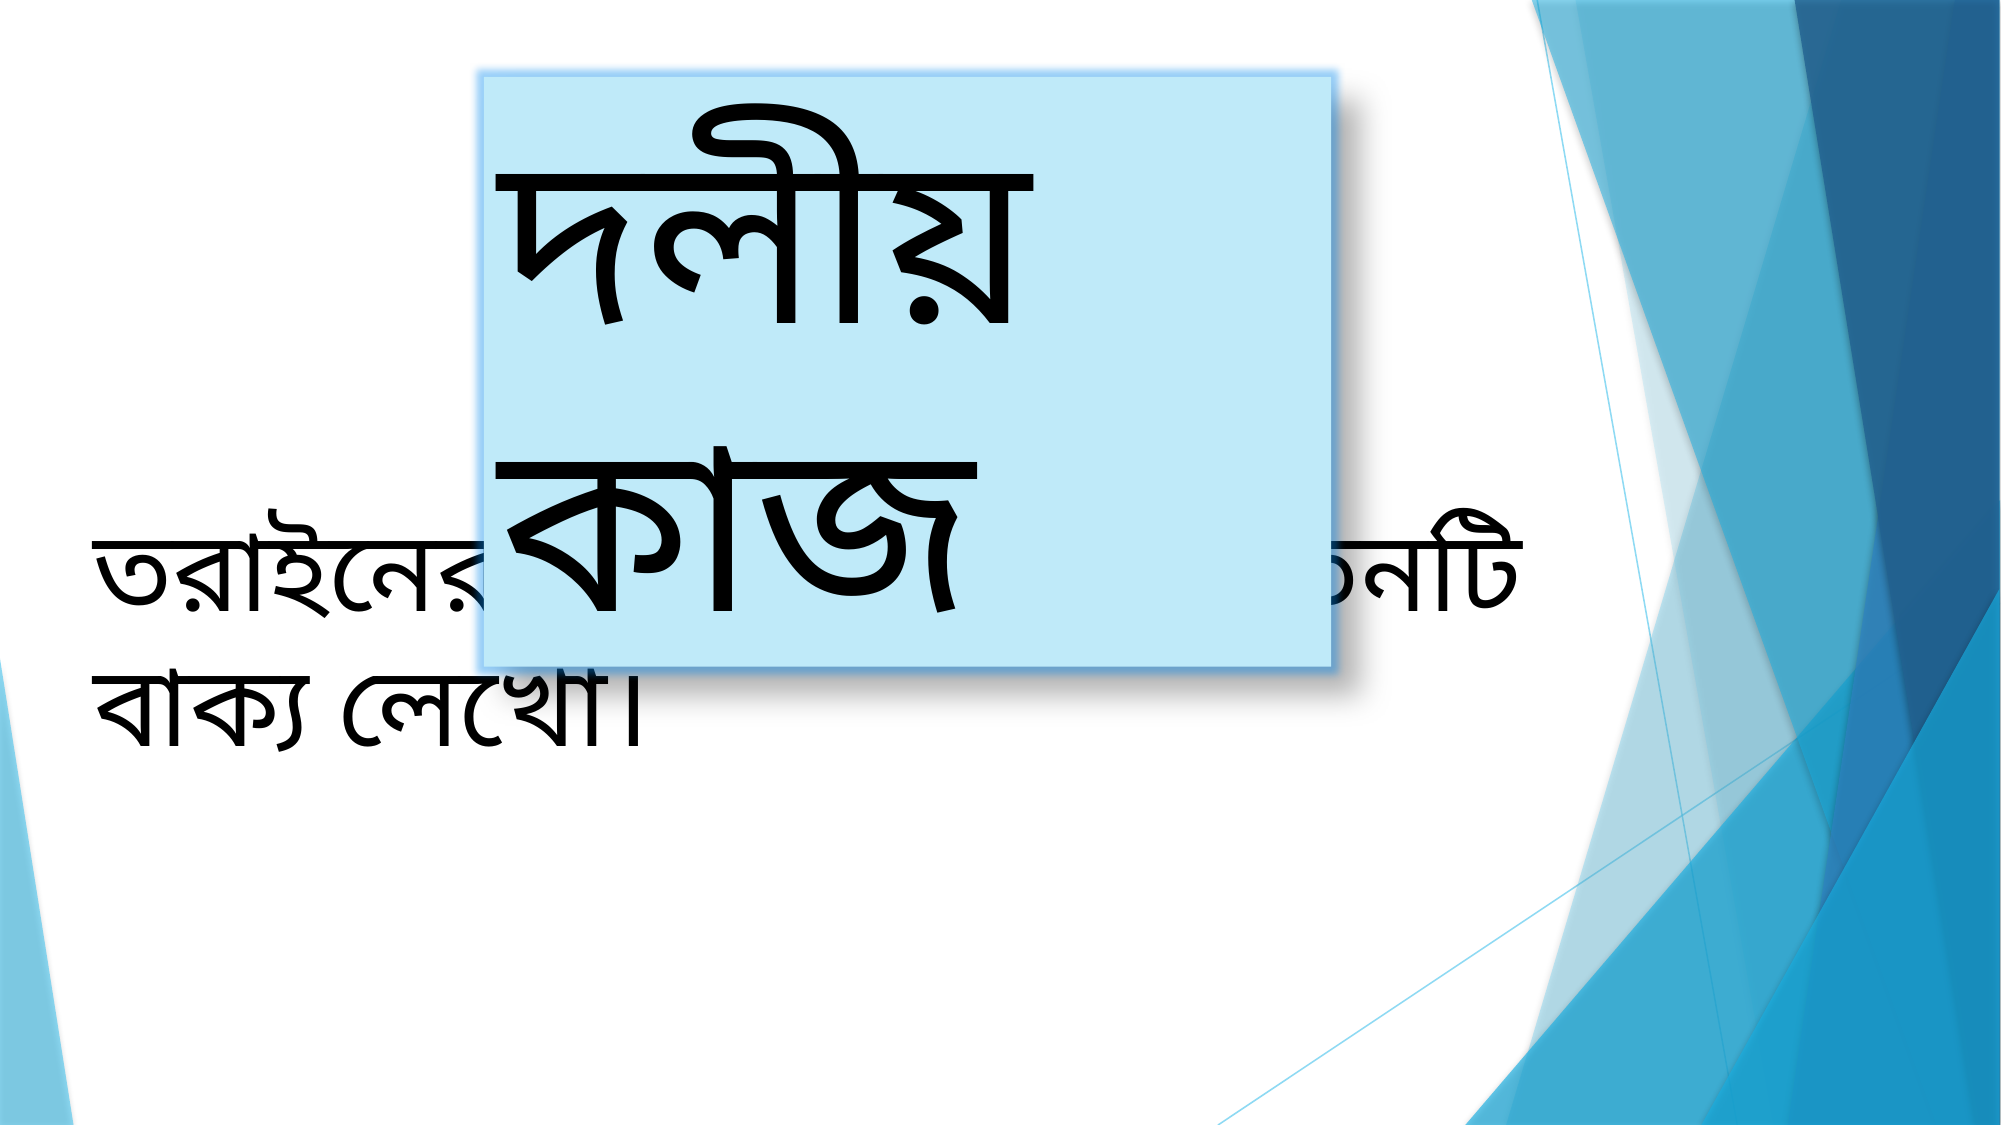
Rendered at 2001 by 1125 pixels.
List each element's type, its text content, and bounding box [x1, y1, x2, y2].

text_box তরাইনের ২য় যুদ্ধ সম্পর্কে তিনটি বাক্য লেখো। [78, 491, 1685, 777]
text_box দলীয় কাজ [483, 76, 1332, 667]
